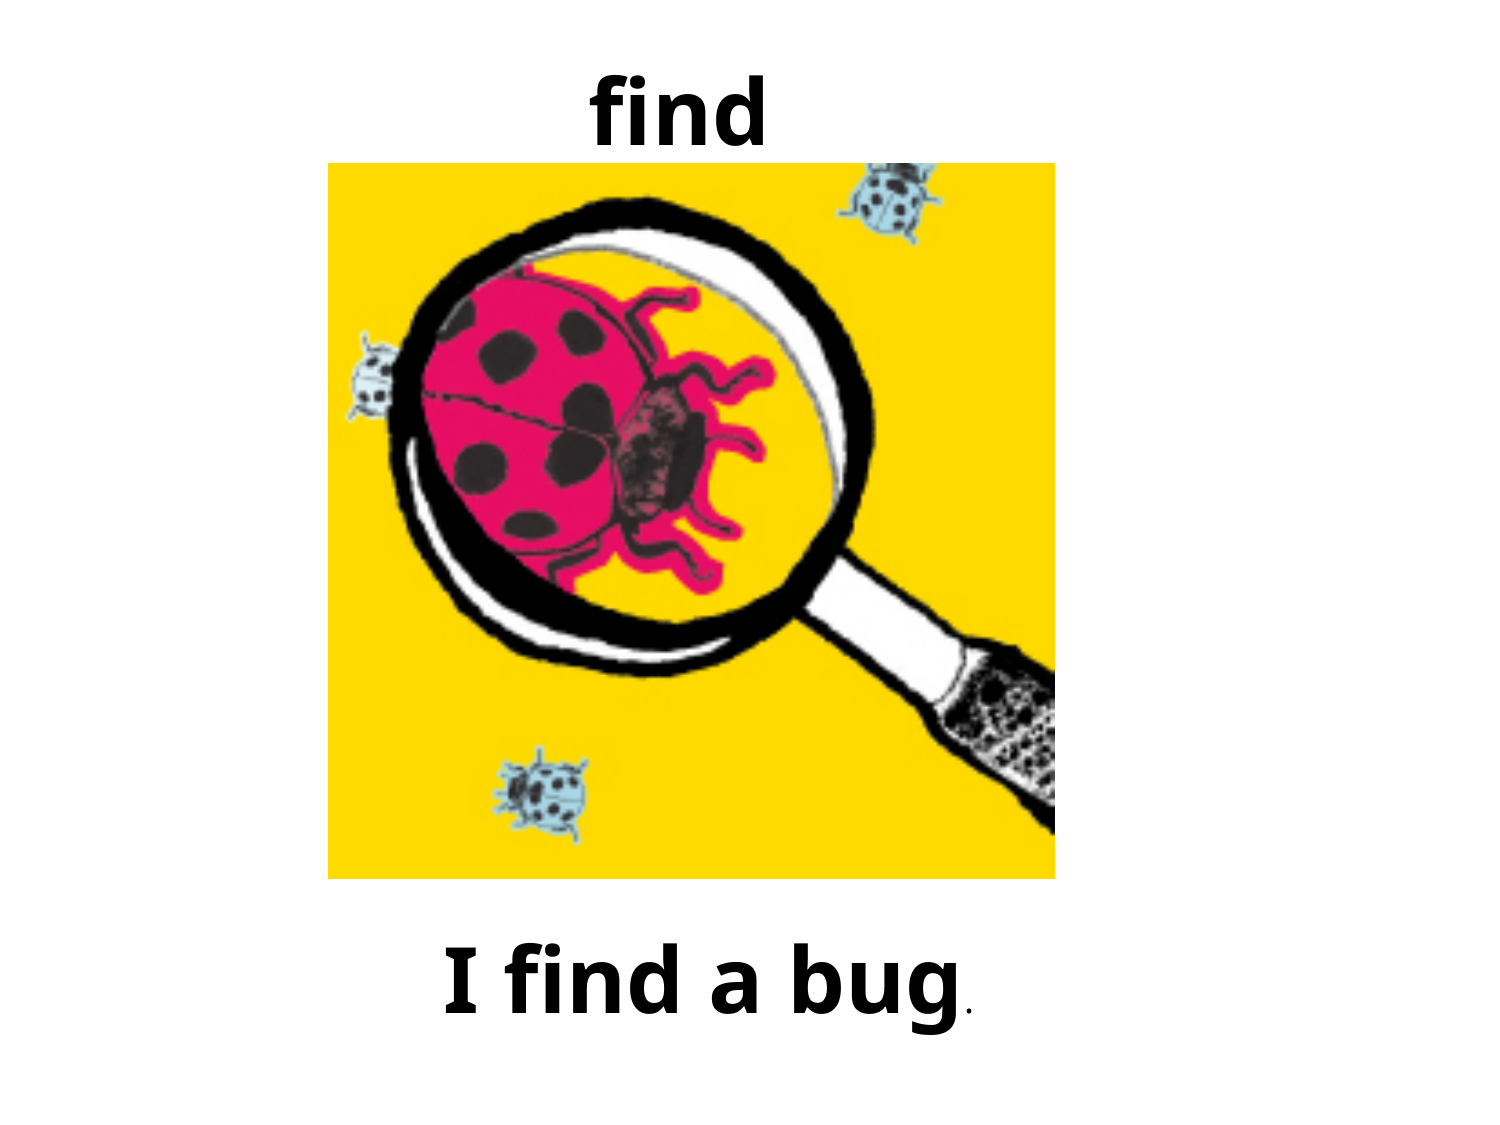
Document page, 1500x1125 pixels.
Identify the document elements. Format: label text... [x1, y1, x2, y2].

text_box I find a bug. [210, 913, 1207, 1039]
text_box find [468, 46, 891, 162]
picture [327, 163, 1055, 880]
